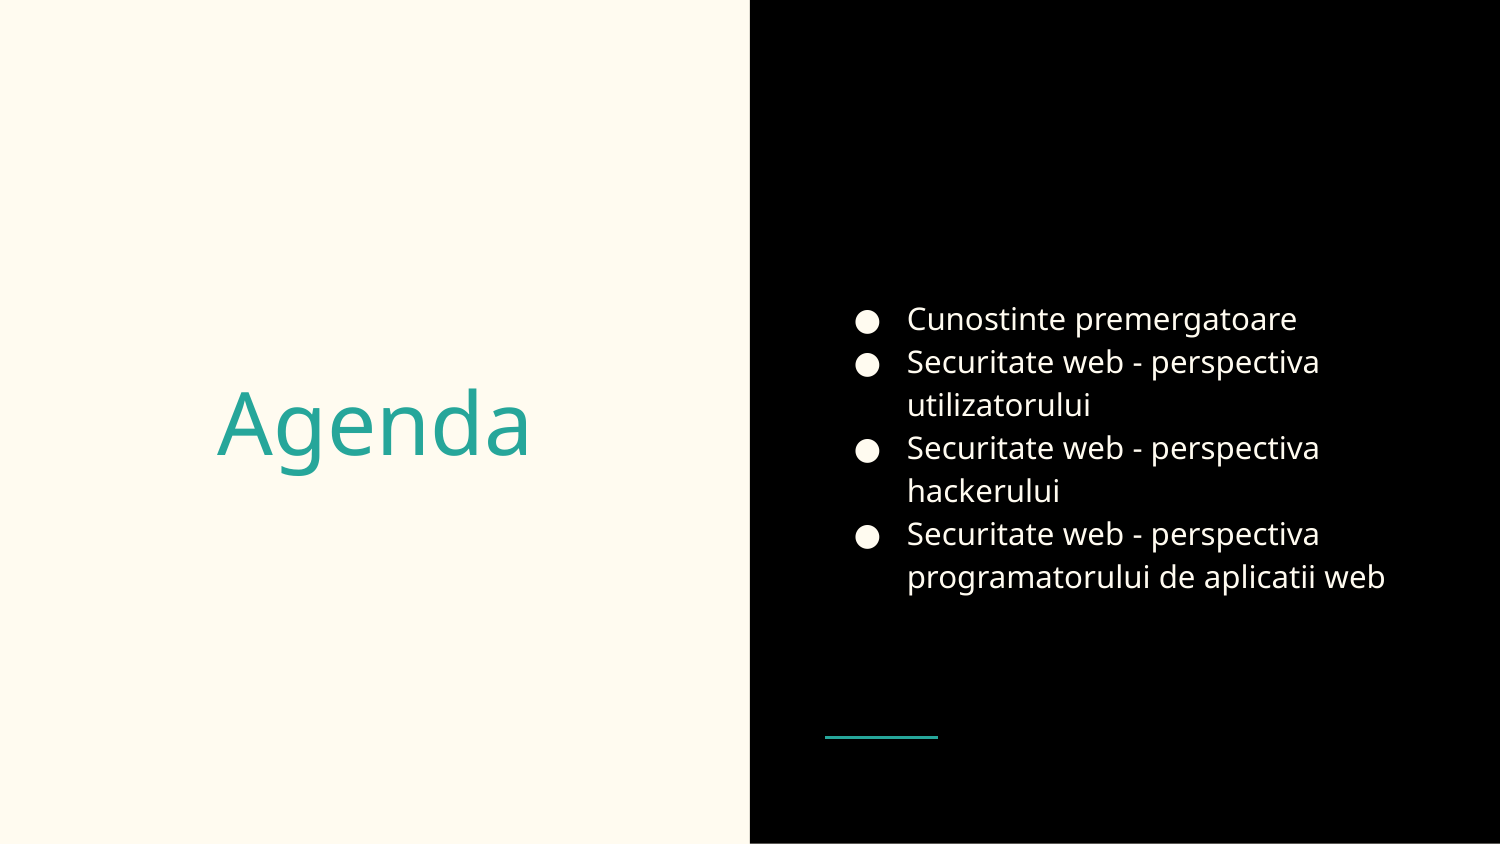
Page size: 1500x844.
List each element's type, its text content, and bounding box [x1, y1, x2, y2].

title Agenda [43, 313, 708, 530]
list Cunostinte premergatoare Securitate web - perspectiva utilizatorului Securitate web - perspectiva hackerului Securitate web - perspectiva programatorului de aplicatii web [816, 279, 1447, 610]
